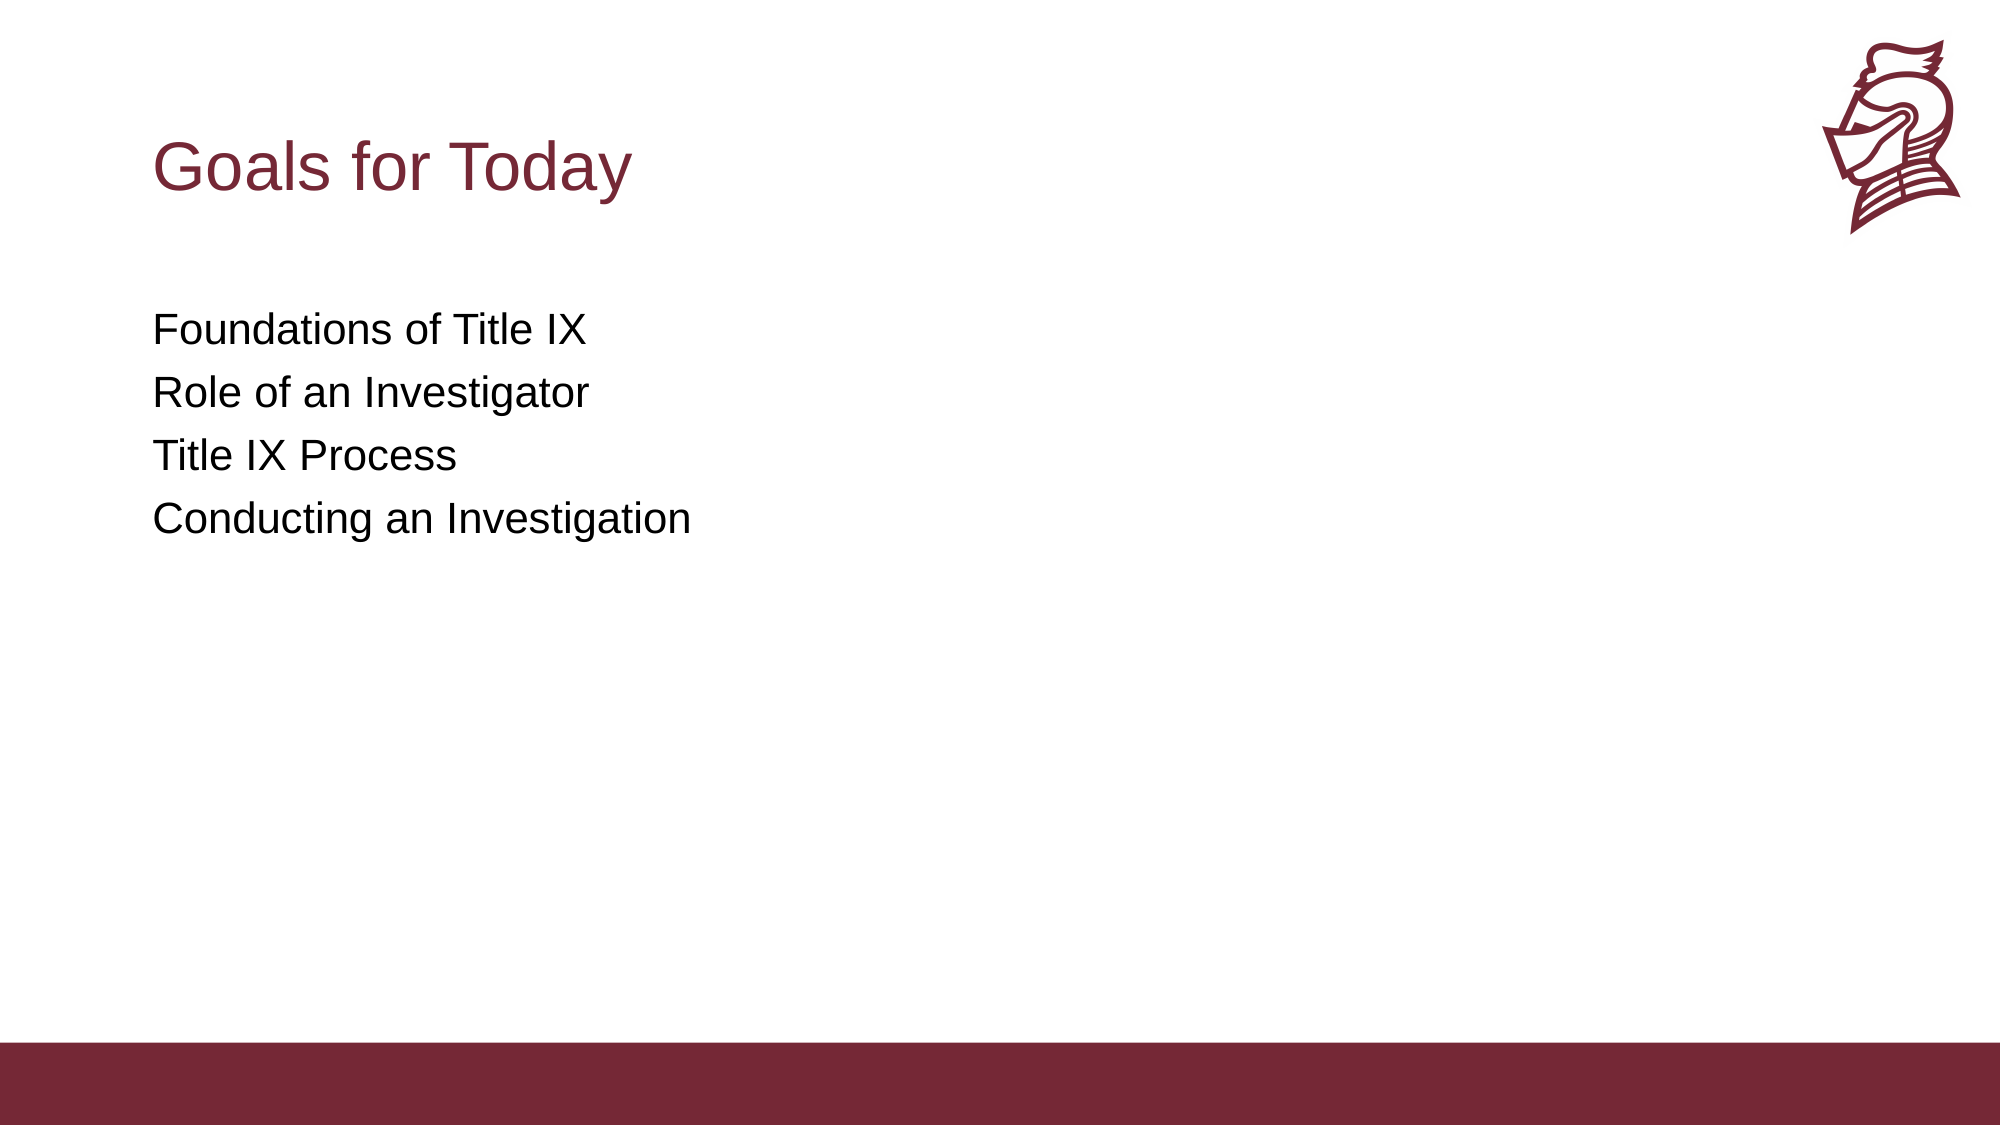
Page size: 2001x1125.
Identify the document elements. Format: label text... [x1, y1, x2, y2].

picture [1813, 30, 1972, 248]
title Goals for Today [137, 59, 1863, 278]
list Foundations of Title IX Role of an Investigator Title IX Process Conducting an Investigation [137, 299, 1863, 1014]
